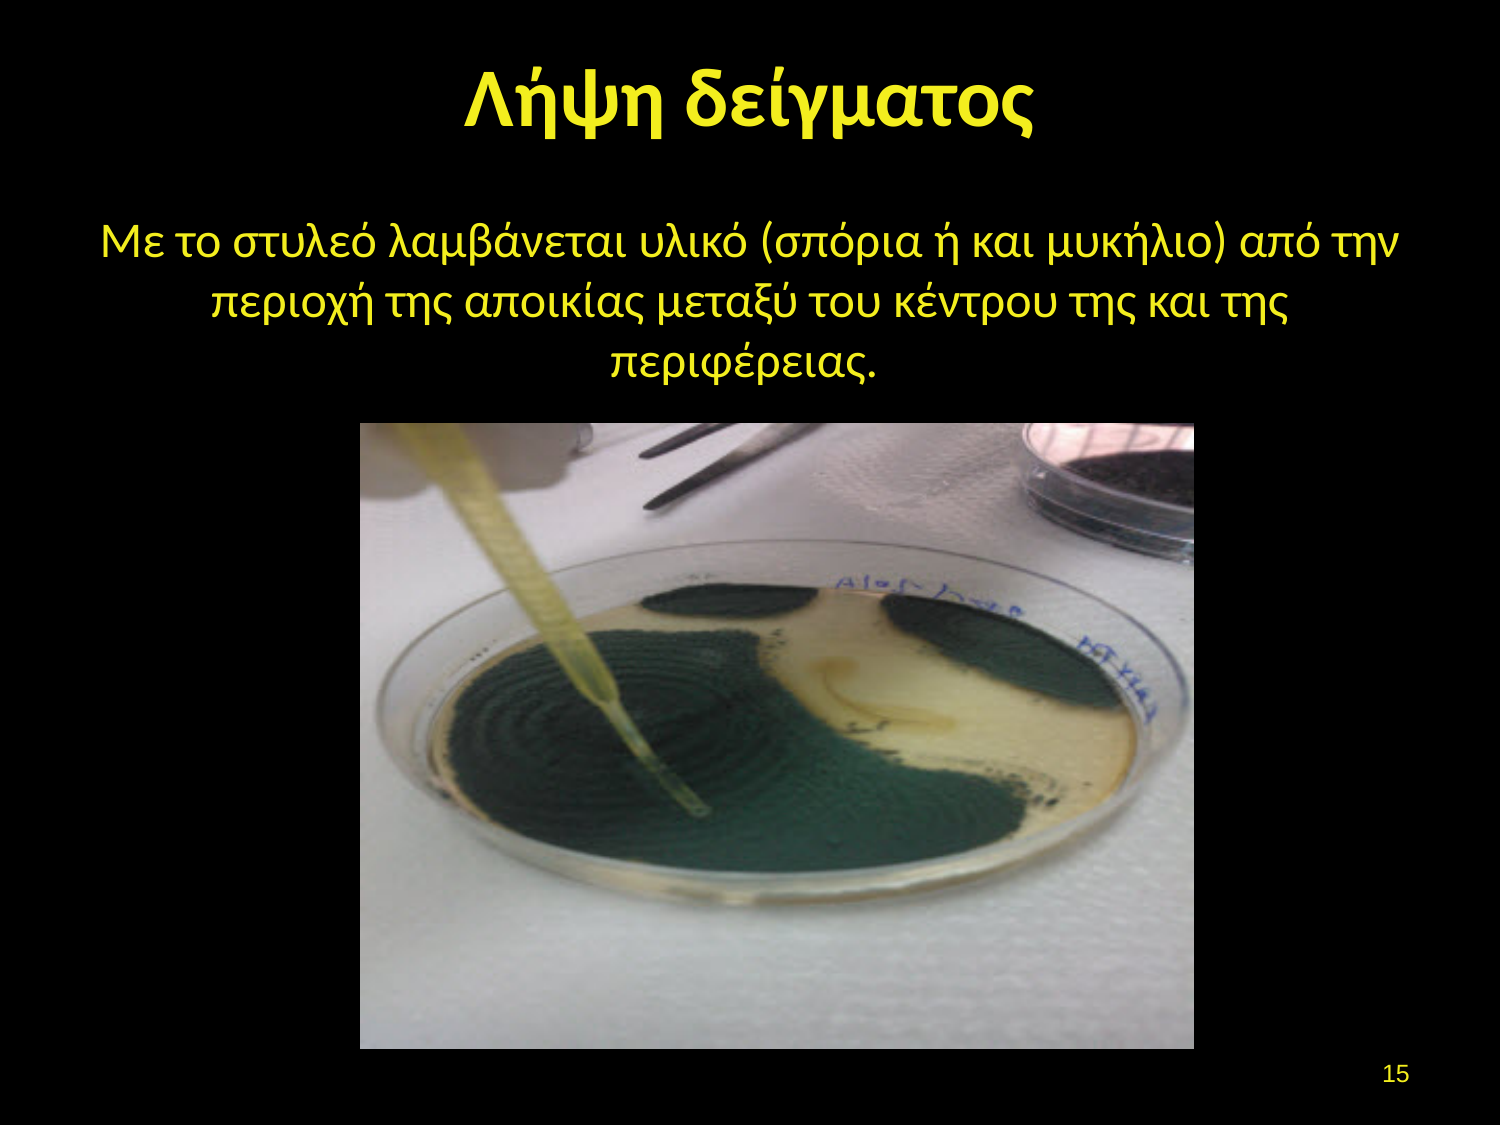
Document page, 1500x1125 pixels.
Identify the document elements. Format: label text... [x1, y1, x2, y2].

picture [359, 423, 1194, 1049]
title Λήψη δείγματος [0, 19, 1500, 169]
list Με το στυλεό λαμβάνεται υλικό (σπόρια ή και μυκήλιο) από την περιοχή της αποικίας μεταξύ του κέντρου της και της περιφέρειας. [75, 200, 1425, 437]
slide_number 14 [1074, 1042, 1425, 1103]
